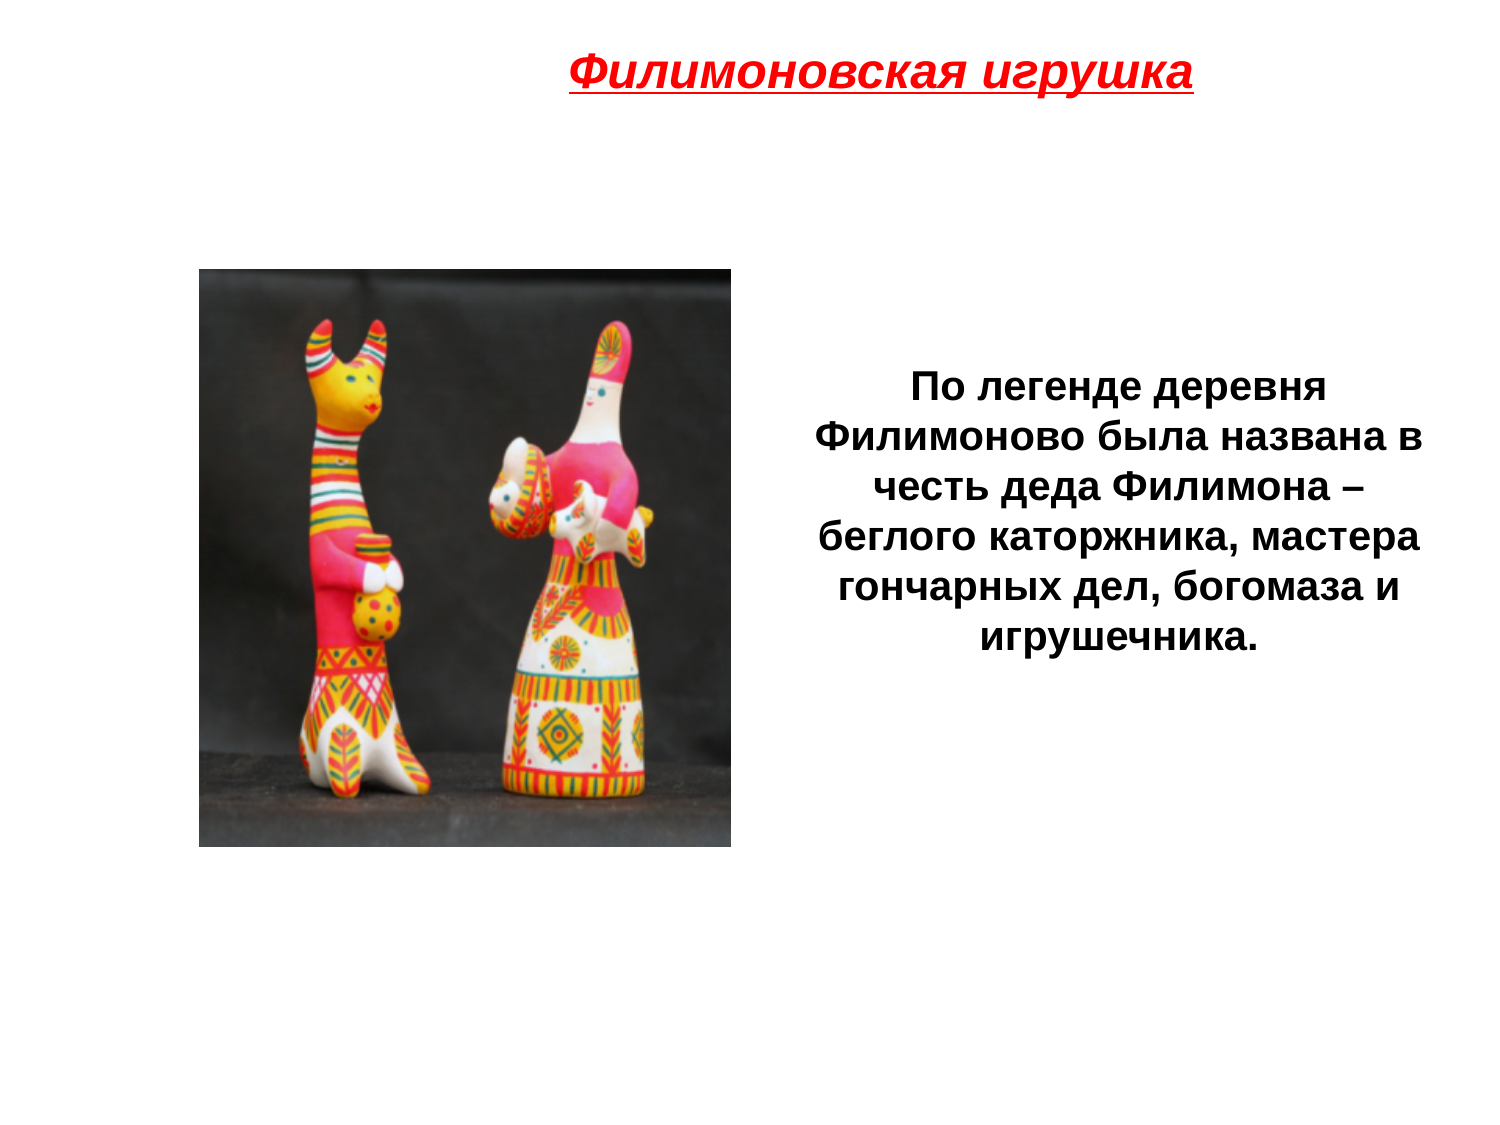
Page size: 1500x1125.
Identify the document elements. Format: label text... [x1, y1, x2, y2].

picture [198, 269, 731, 848]
text_box Филимоновская игрушка [553, 31, 1210, 107]
text_box По легенде деревня Филимоново была названа в честь деда Филимона – беглого каторжника, мастера гончарных дел, богомаза и игрушечника. [796, 351, 1442, 717]
